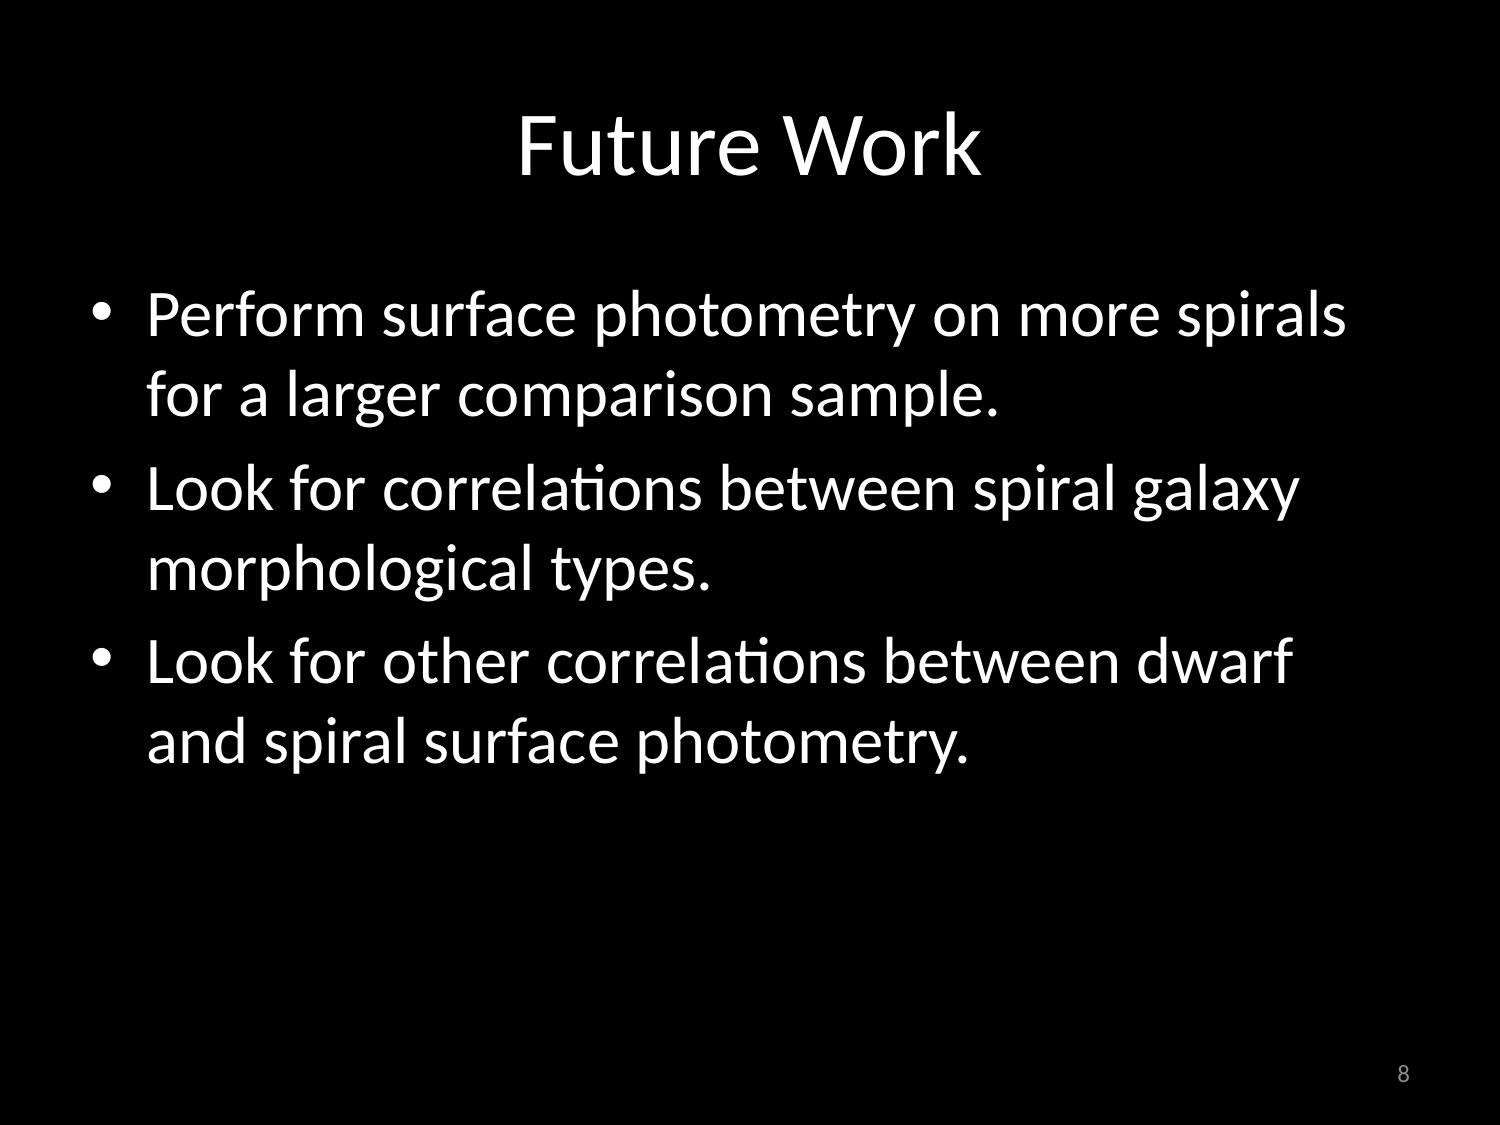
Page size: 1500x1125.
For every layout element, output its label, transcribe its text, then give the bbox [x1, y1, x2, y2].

slide_number 8 [1074, 1042, 1425, 1103]
list Perform surface photometry on more spirals for a larger comparison sample. Look for correlations between spiral galaxy morphological types. Look for other correlations between dwarf and spiral surface photometry. [75, 262, 1425, 1005]
title Future Work [75, 45, 1425, 233]
